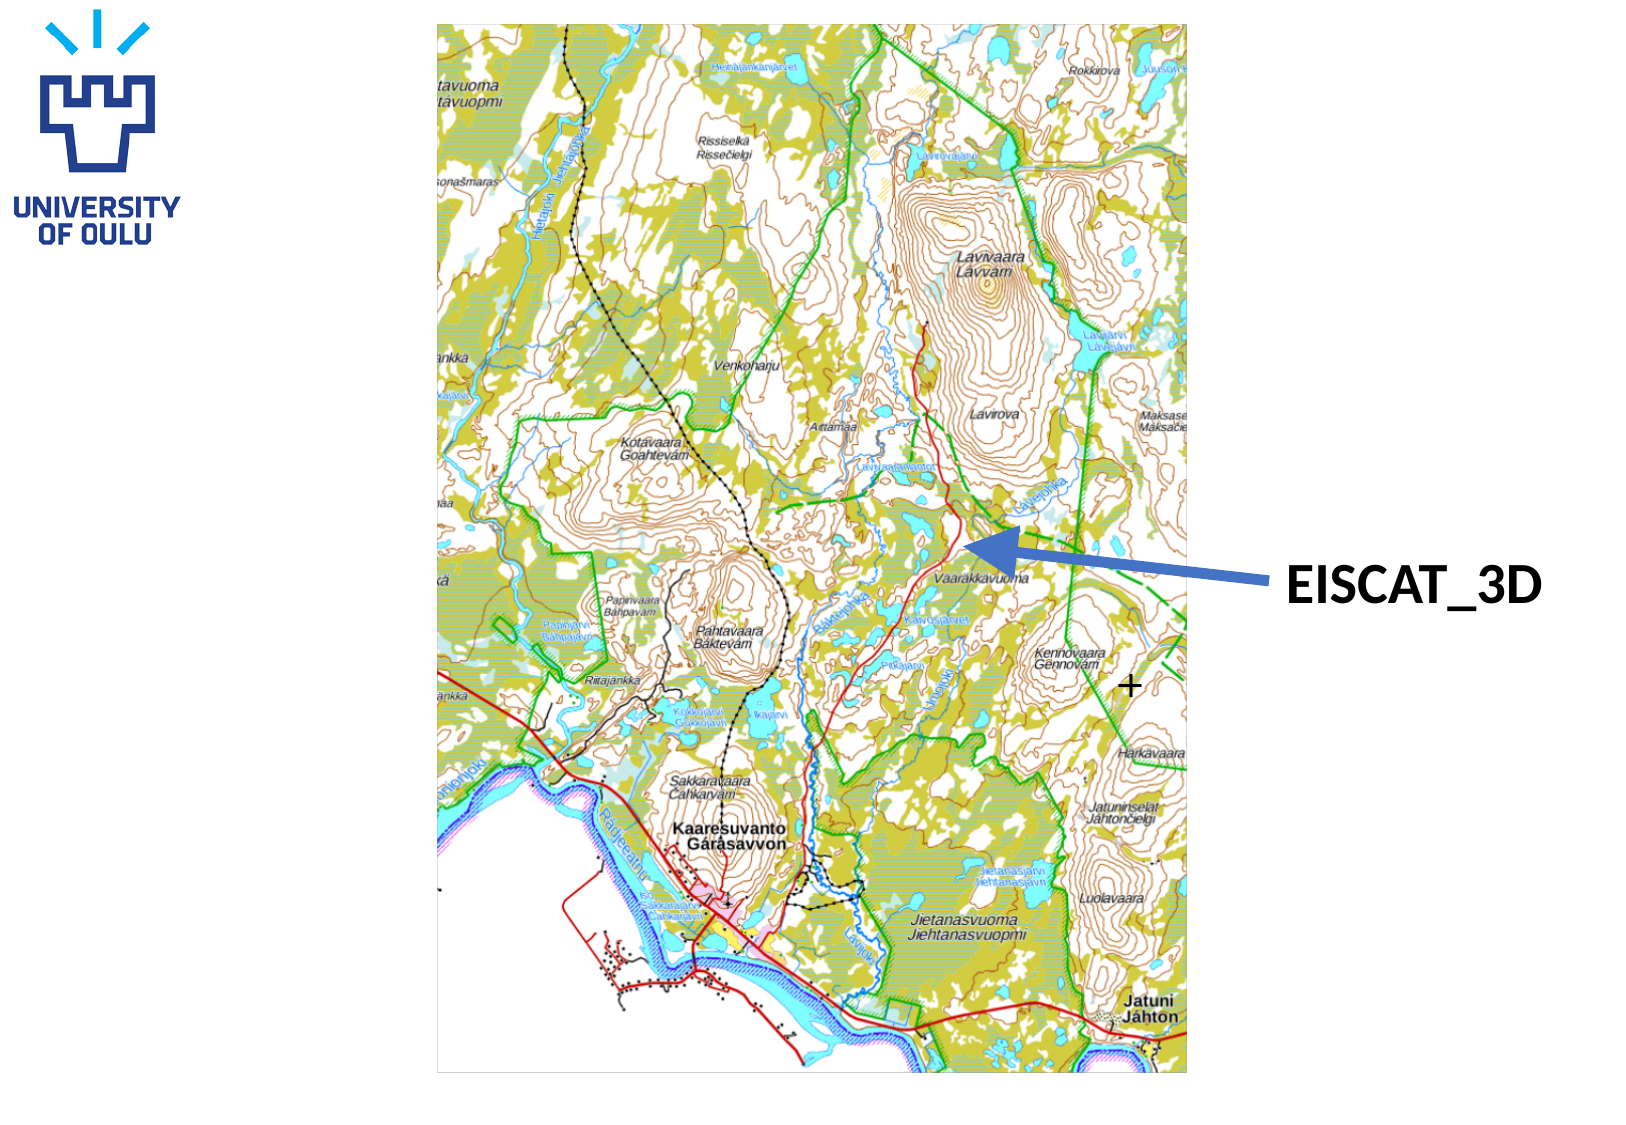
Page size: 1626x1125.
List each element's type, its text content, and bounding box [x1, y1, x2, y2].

text_box EISCAT_3D [1271, 537, 1558, 623]
picture [414, 0, 1210, 1125]
picture [0, 0, 194, 254]
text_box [962, 546, 1270, 581]
